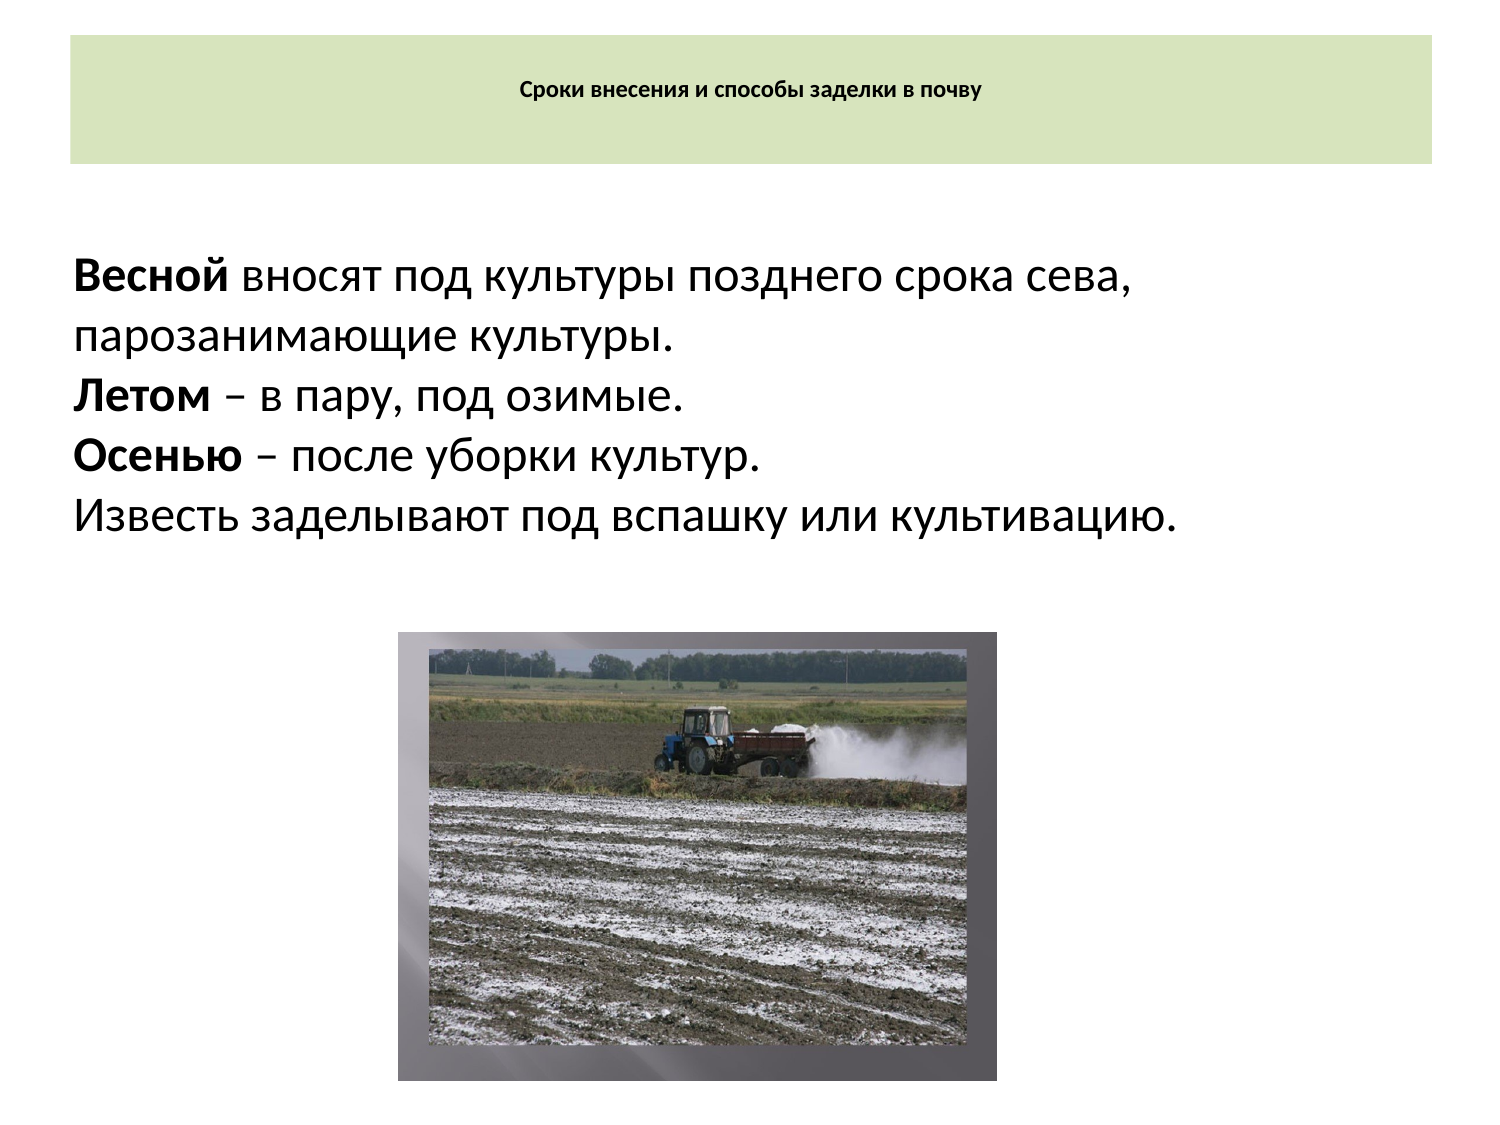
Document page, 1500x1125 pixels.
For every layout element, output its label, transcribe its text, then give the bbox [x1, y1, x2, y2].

title Сроки внесения и способы заделки в почву [70, 35, 1432, 164]
picture [398, 632, 997, 1082]
text_box Весной вносят под культуры позднего срока сева, парозанимающие культуры. Летом – в пару, под озимые. Осенью – после уборки культур. Известь заделывают под вспашку или культивацию. [58, 234, 1442, 550]
